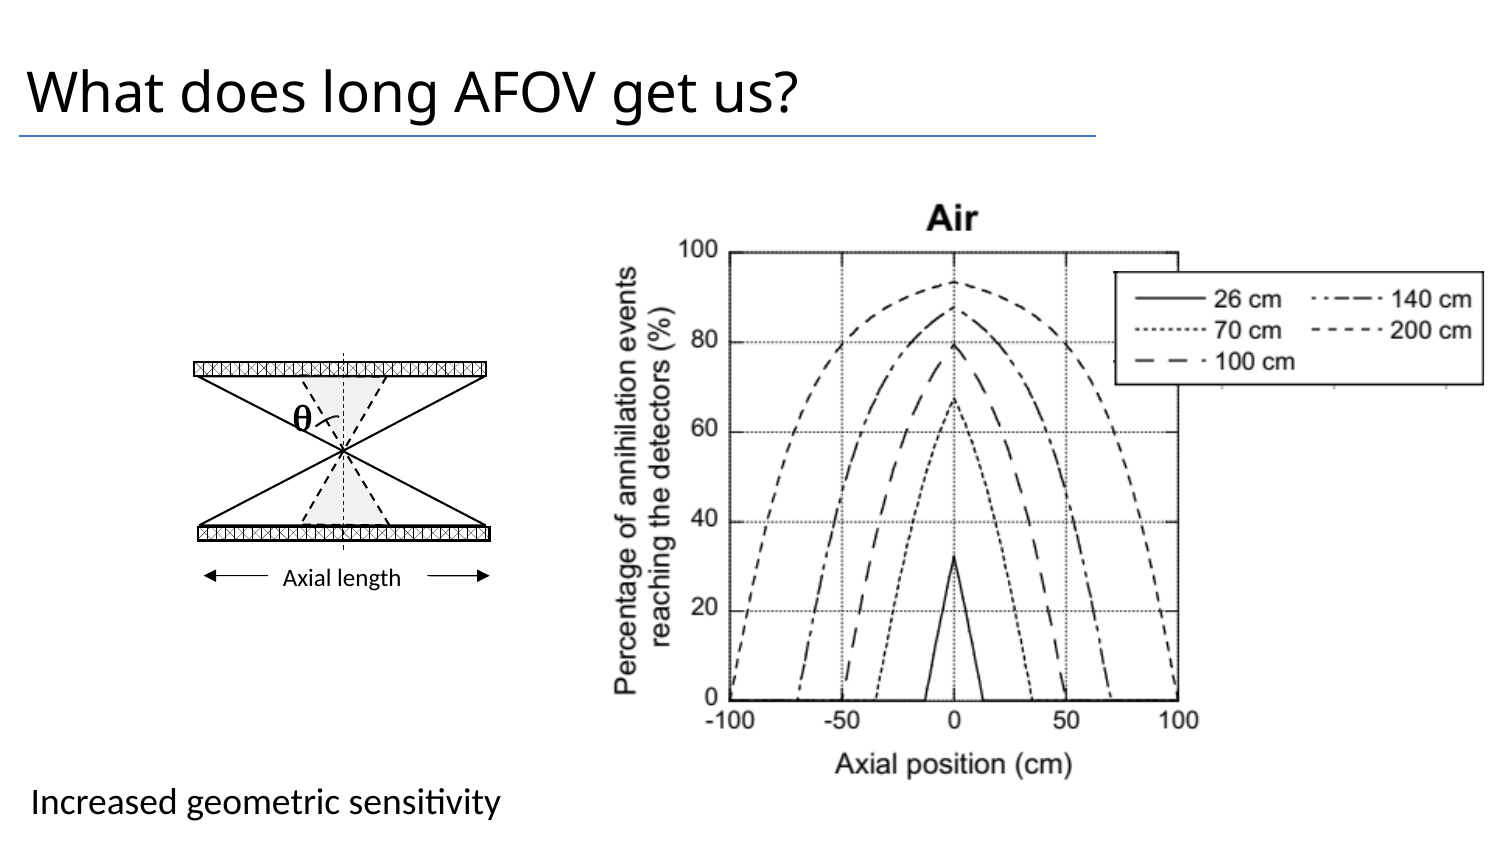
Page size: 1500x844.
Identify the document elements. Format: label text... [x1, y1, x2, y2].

text_box Increased geometric sensitivity [15, 769, 517, 830]
text_box What does long AFOV get us? [15, 21, 1485, 130]
picture [601, 189, 1485, 790]
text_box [194, 353, 490, 600]
